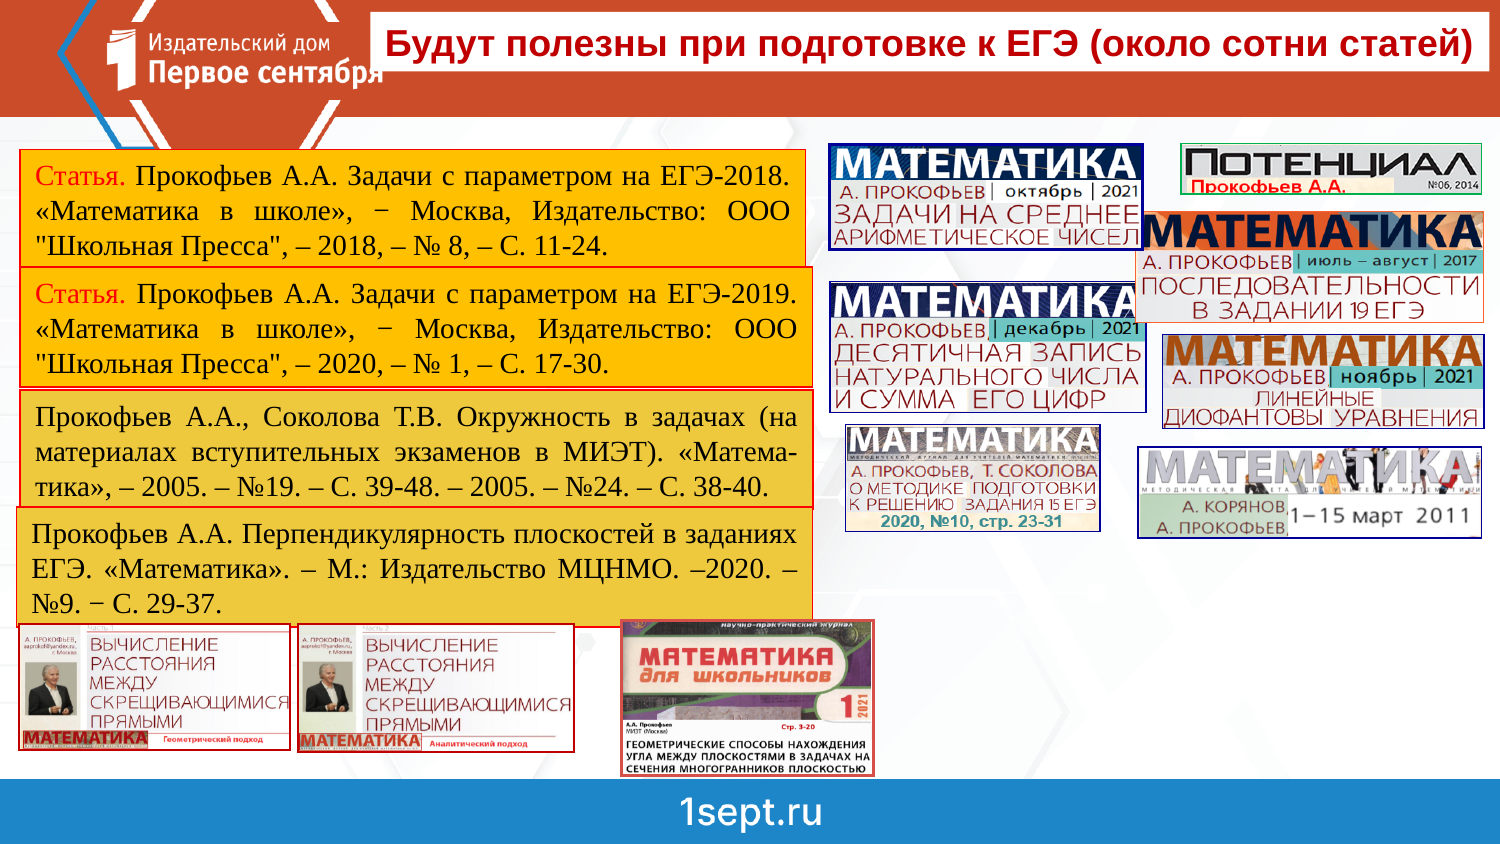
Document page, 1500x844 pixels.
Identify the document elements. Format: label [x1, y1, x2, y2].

picture [0, 0, 1500, 844]
text_box [16, 144, 1484, 775]
